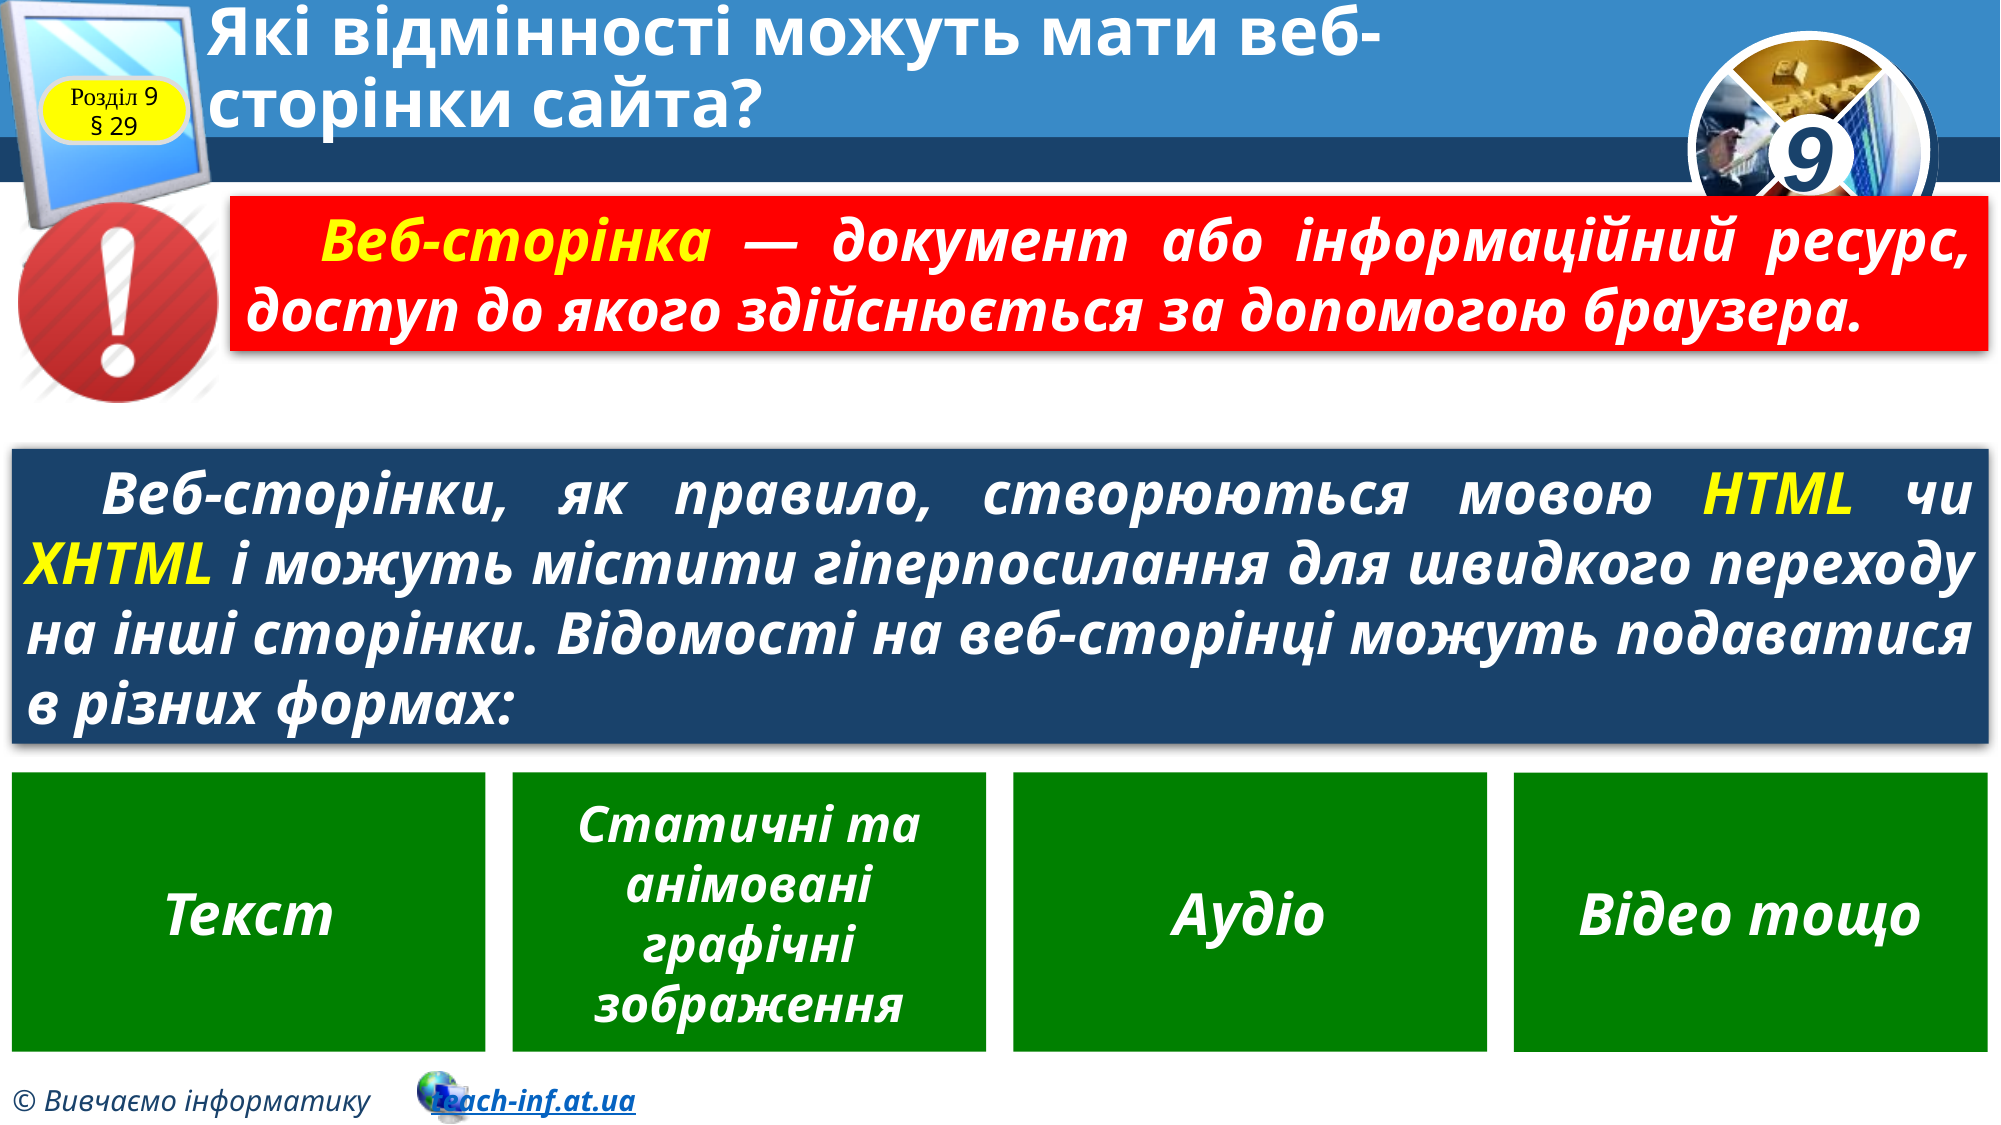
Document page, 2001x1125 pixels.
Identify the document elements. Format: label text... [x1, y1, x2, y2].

picture [464, 1098, 469, 1108]
picture [1696, 74, 1780, 196]
picture [1763, 181, 1804, 196]
picture [1733, 40, 1883, 122]
text_box Статичні та анімовані графічні зображення [512, 771, 987, 1053]
text_box Веб-сторінка — документ або інформаційний ресурс, доступ до якого здійснюється за допомогою браузера. [230, 196, 1989, 351]
text_box Веб-сторінки, як правило, створюються мовою HTML чи XHTML і можуть містити гіперпосилання для швидкого переходу на інші сторінки. Відомості на веб-сторінці можуть подаватися в різних формах: [11, 448, 1989, 744]
title Які відмінності можуть мати веб-сторінки сайта? [212, 26, 1678, 114]
text_box Аудіо [1012, 771, 1488, 1053]
text_box Відео тощо [1513, 772, 1989, 1053]
picture [1837, 73, 1921, 196]
picture [417, 1071, 470, 1124]
text_box Текст [11, 771, 486, 1053]
picture [1818, 185, 1851, 196]
picture [0, 0, 219, 403]
